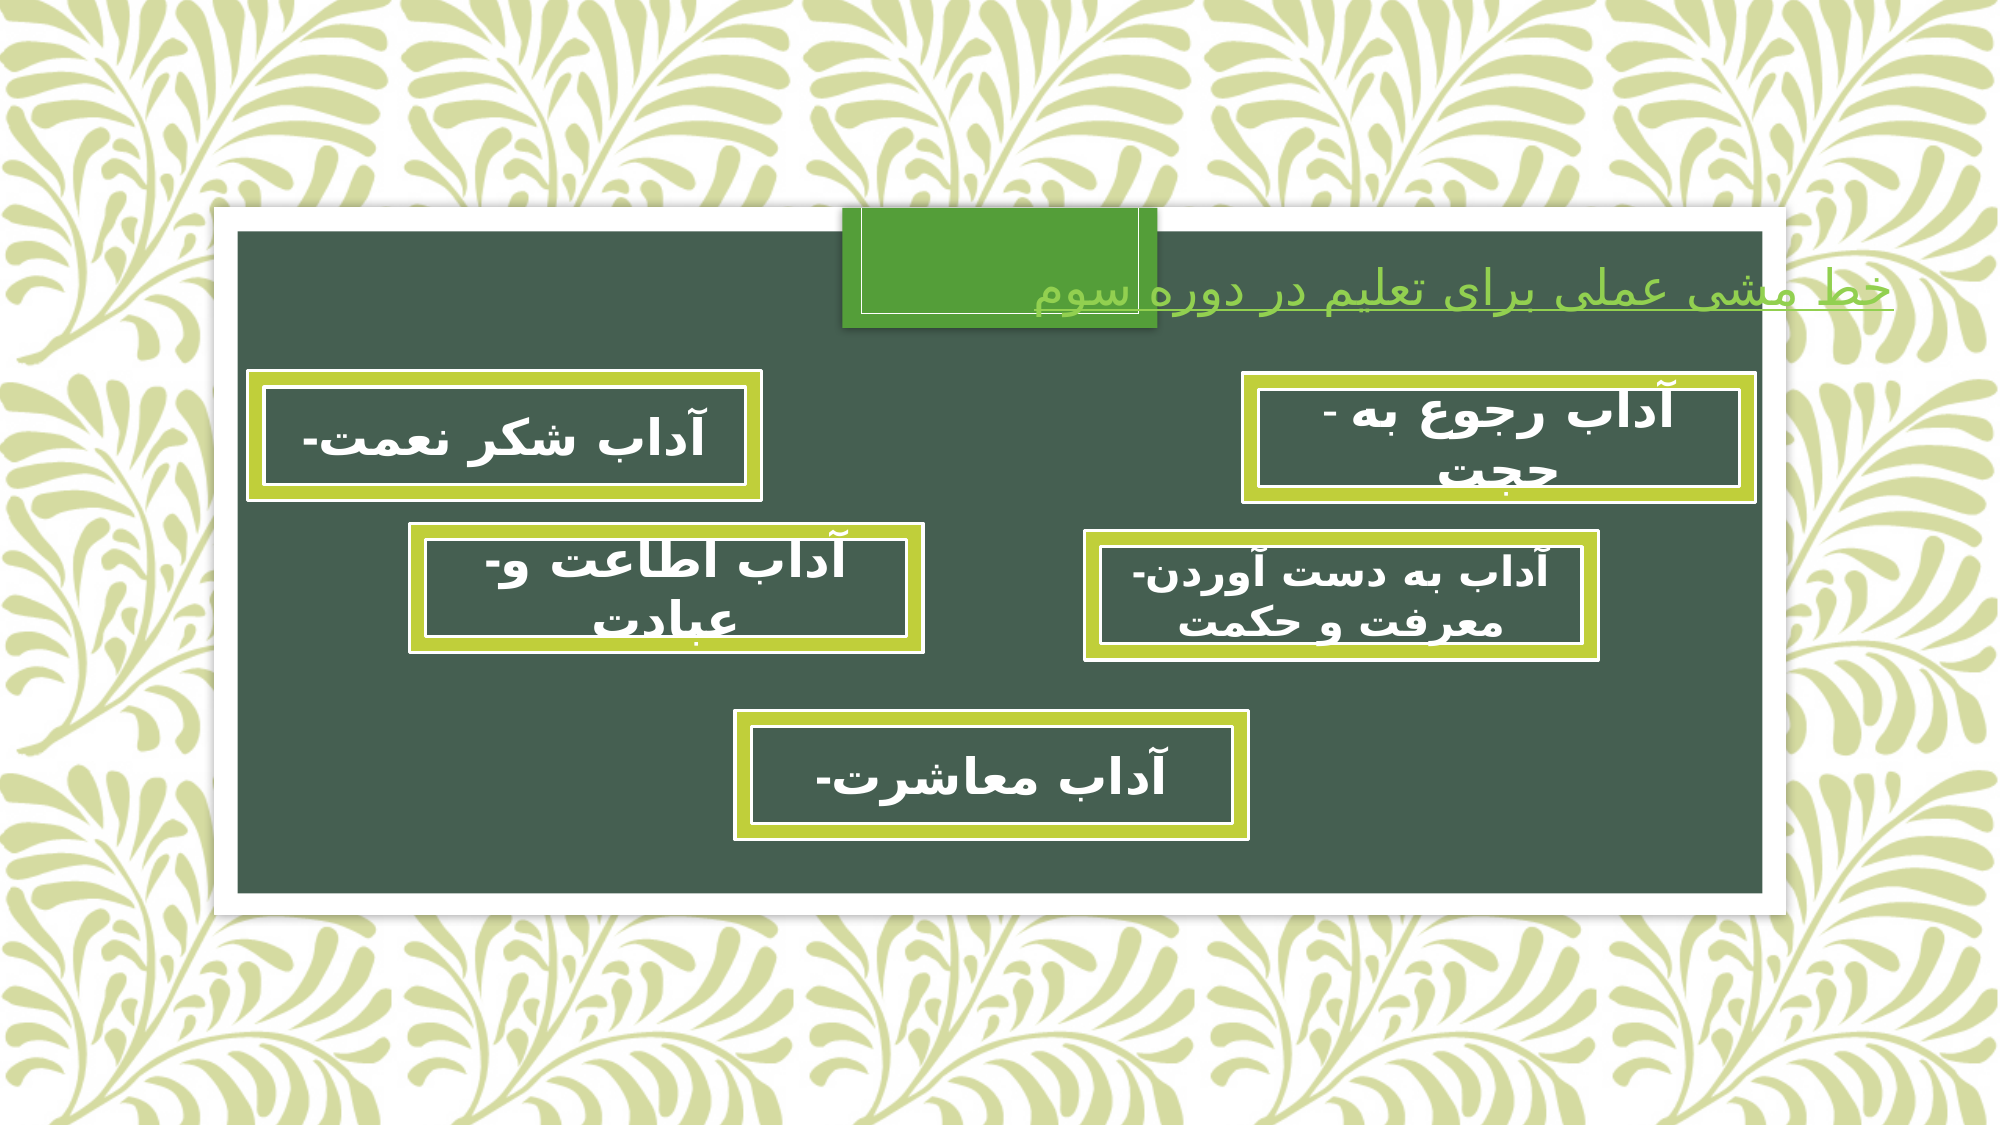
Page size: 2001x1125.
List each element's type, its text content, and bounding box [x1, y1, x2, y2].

text_box -آداب شکر نعمت [246, 369, 763, 502]
list خط مشی عملی برای تعلیم در دوره سوم [720, 247, 2000, 323]
title [247, 437, 1736, 863]
text_box -آداب اطاعت و عبادت [408, 522, 925, 654]
text_box -آداب به دست آوردن معرفت و حکمت [1083, 529, 1600, 662]
text_box -آداب معاشرت [733, 709, 1250, 841]
text_box - آداب رجوع به حجت [1241, 371, 1757, 504]
